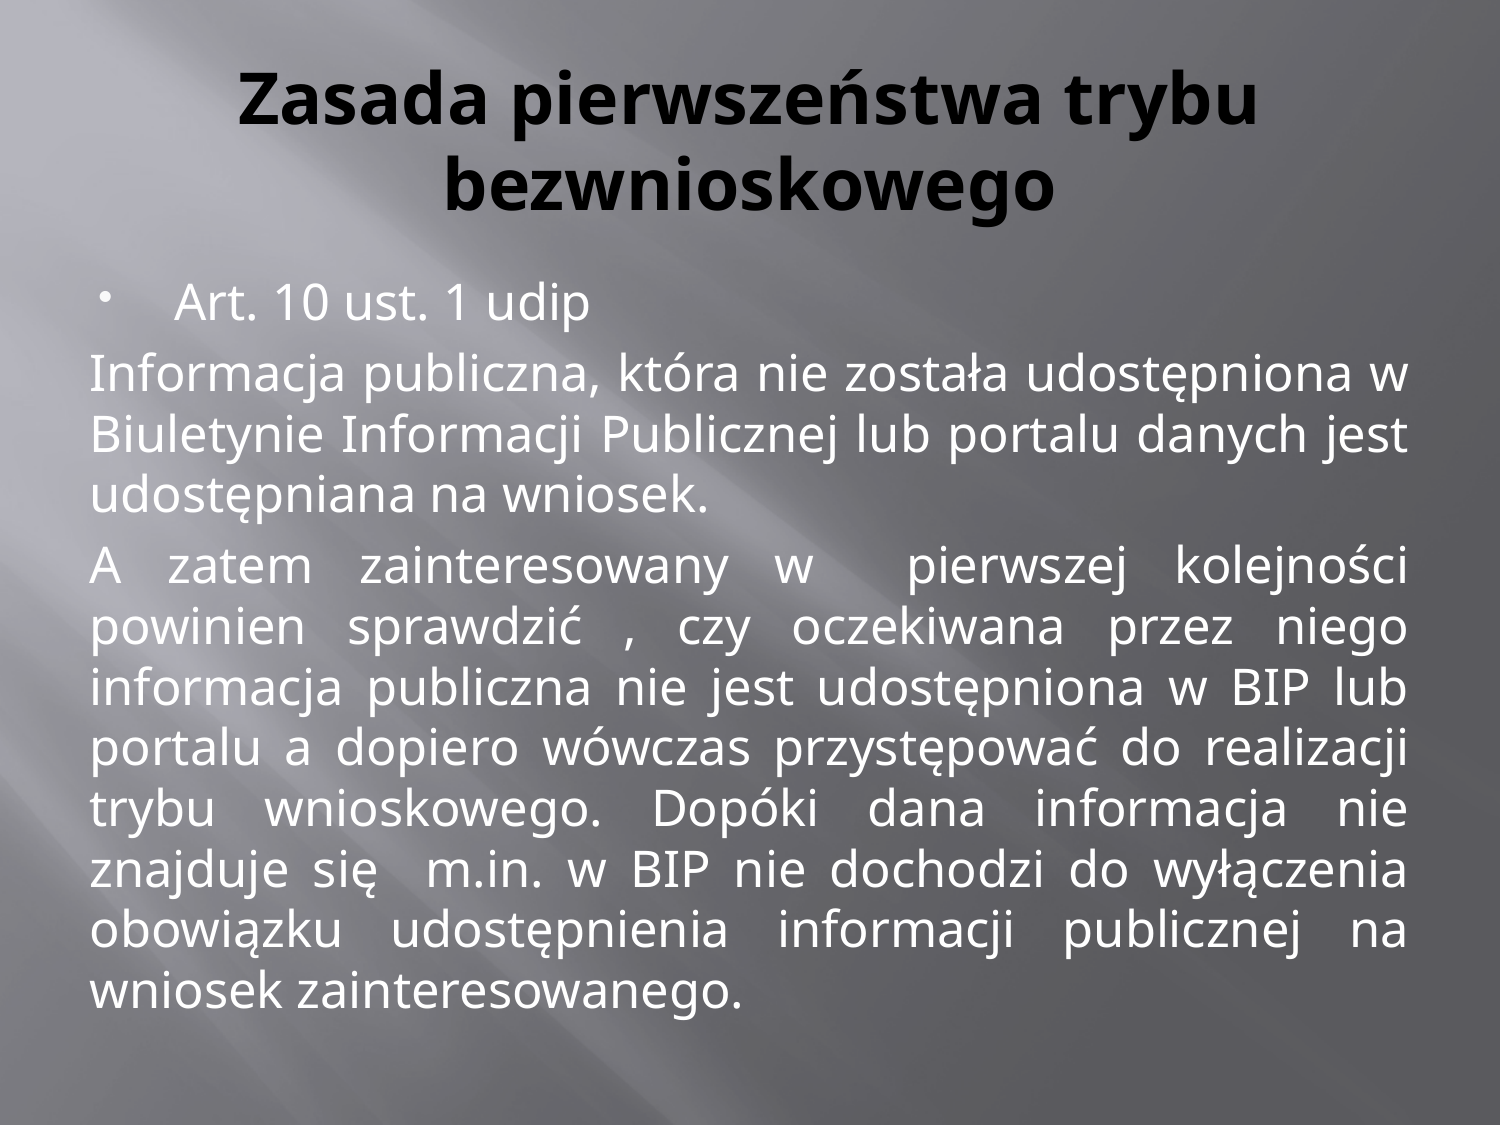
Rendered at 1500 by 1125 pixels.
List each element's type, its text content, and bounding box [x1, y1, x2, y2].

list Art. 10 ust. 1 udip Informacja publiczna, która nie została udostępniona w Biuletynie Informacji Publicznej lub portalu danych jest udostępniana na wniosek. A zatem zainteresowany w pierwszej kolejności powinien sprawdzić , czy oczekiwana przez niego informacja publiczna nie jest udostępniona w BIP lub portalu a dopiero wówczas przystępować do realizacji trybu wnioskowego. Dopóki dana informacja nie znajduje się m.in. w BIP nie dochodzi do wyłączenia obowiązku udostępnienia informacji publicznej na wniosek zainteresowanego. [75, 262, 1425, 1035]
title Zasada pierwszeństwa trybu bezwnioskowego [75, 45, 1425, 233]
